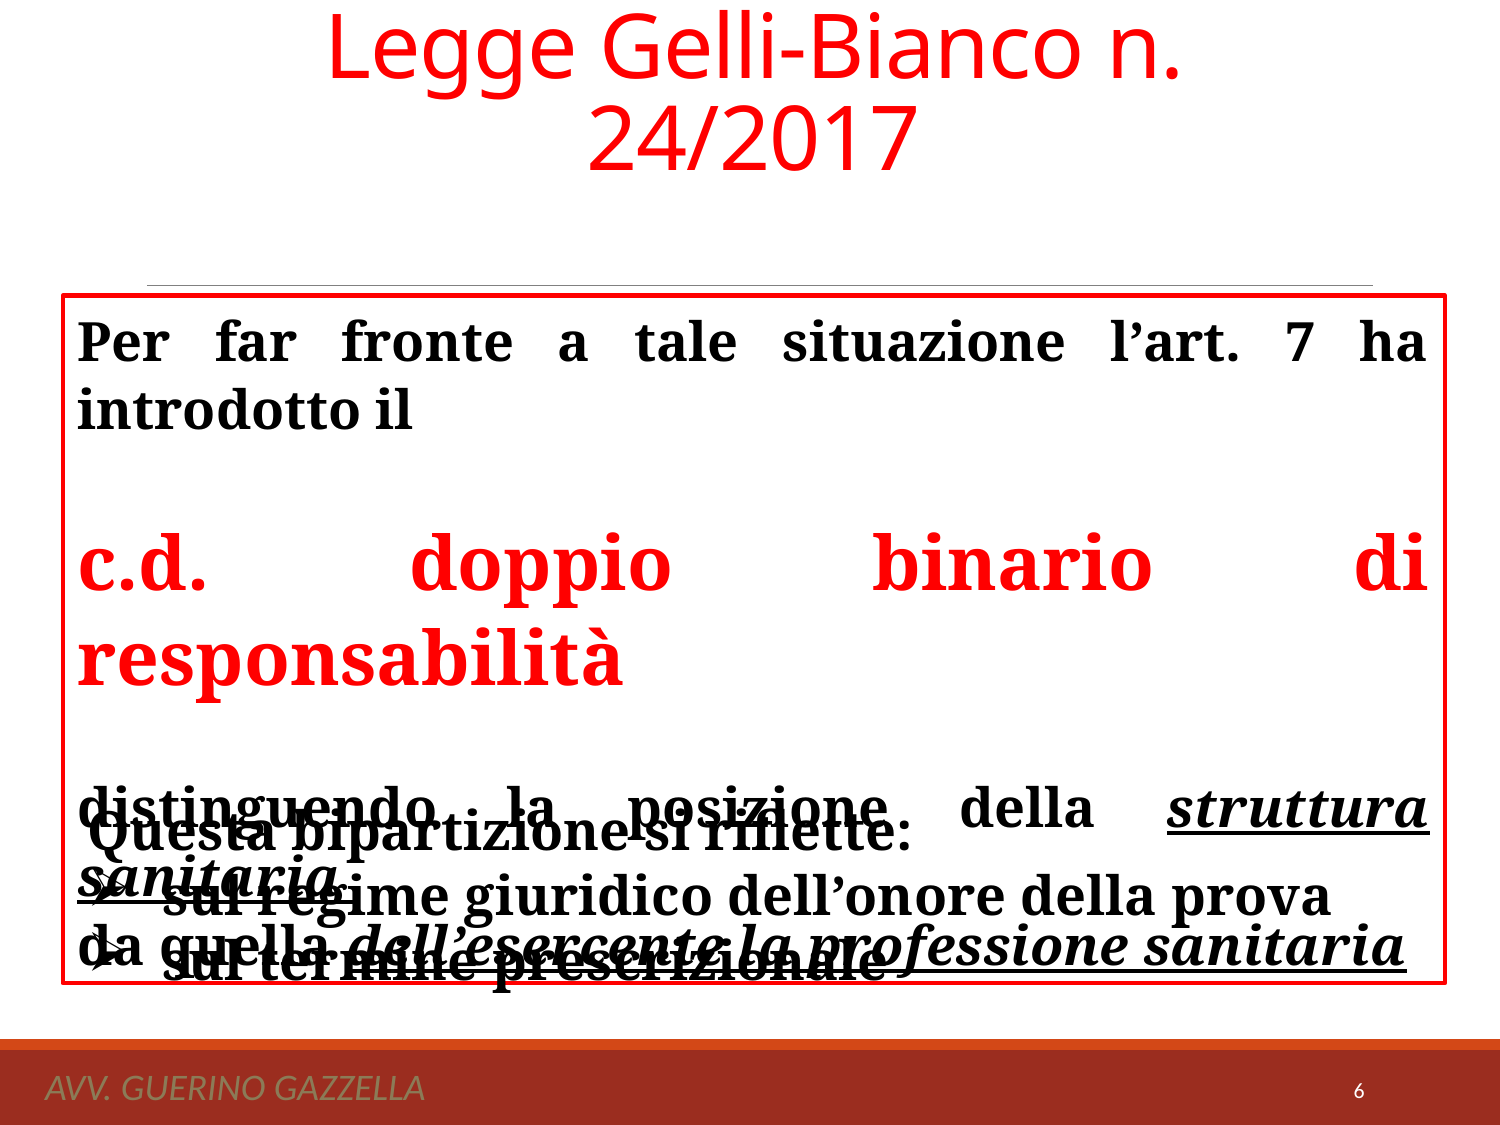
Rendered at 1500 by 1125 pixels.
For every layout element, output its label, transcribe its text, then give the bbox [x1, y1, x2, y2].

slide_number 6 [1218, 1059, 1380, 1120]
text_box Per far fronte a tale situazione l’art. 7 ha introdotto il c.d. doppio binario di responsabilità distinguendo la posizione della struttura sanitaria da quella dell’esercente la professione sanitaria [62, 295, 1445, 984]
footer Avv. Guerino Gazzella [0, 1046, 473, 1125]
title Legge Gelli-Bianco n. 24/2017 [138, 103, 1369, 196]
text_box Questa bipartizione si riflette: sul regime giuridico dell’onore della prova sul termine prescrizionale [72, 788, 1436, 999]
